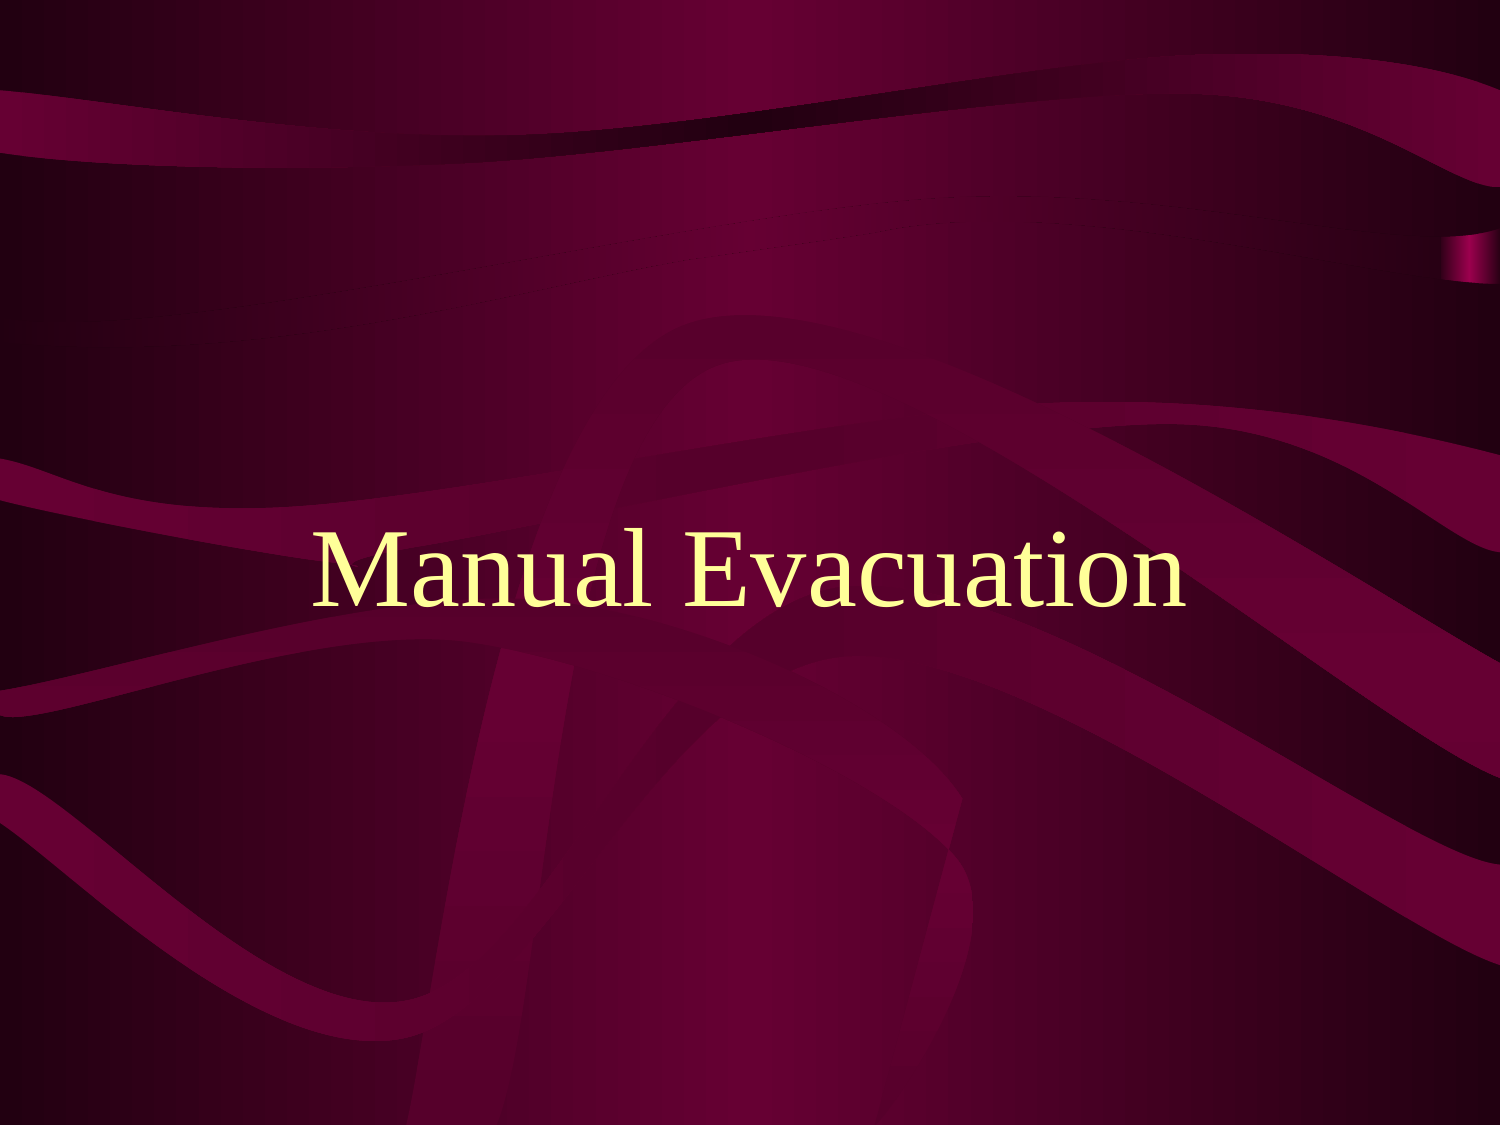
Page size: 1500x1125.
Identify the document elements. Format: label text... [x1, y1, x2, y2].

title Manual Evacuation [112, 468, 1388, 656]
